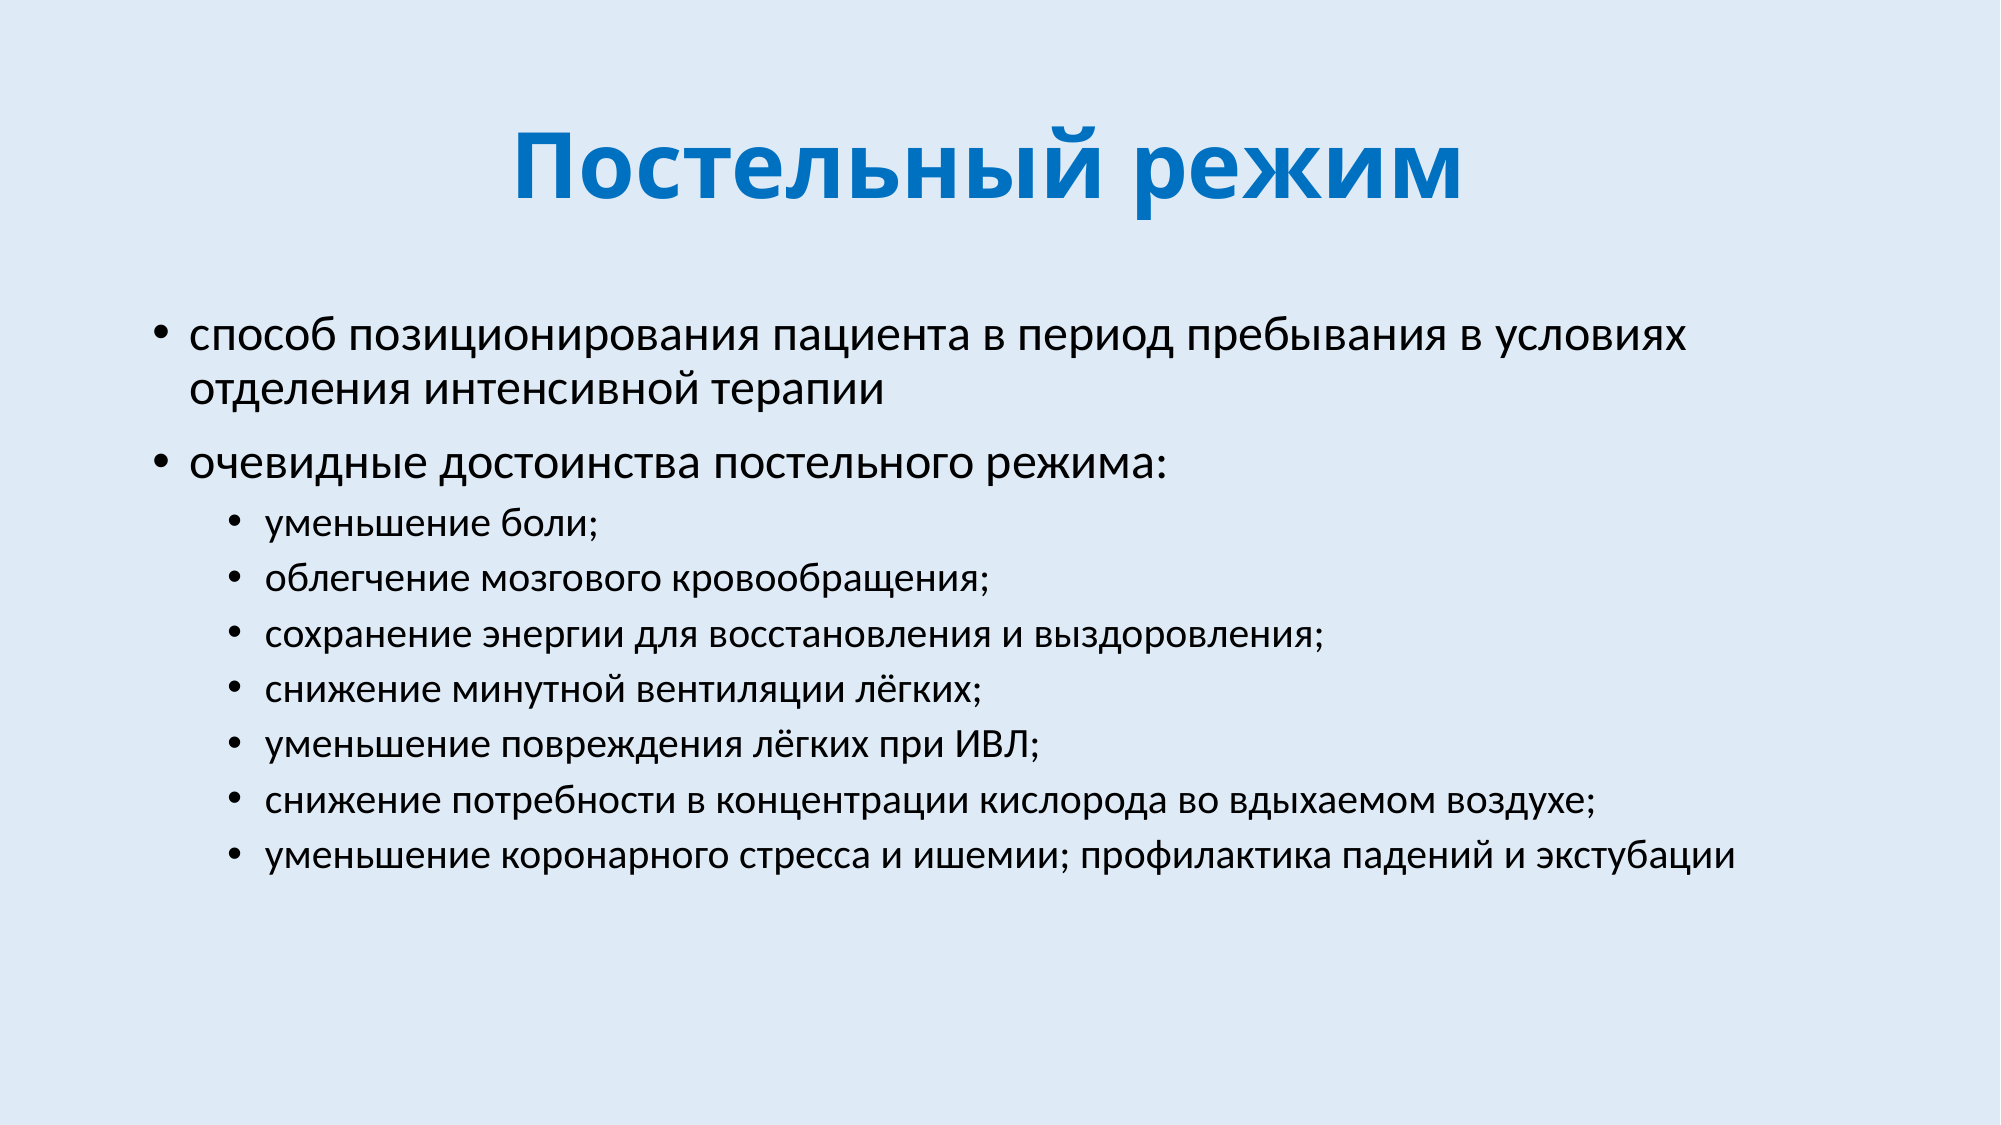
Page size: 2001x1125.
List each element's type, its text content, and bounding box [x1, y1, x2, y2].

title Постельный режим [137, 59, 1863, 278]
list способ позиционирования пациента в период пребывания в условиях отделения интенсивной терапии очевидные достоинства постельного режима: уменьшение боли; облегчение мозгового кровообращения; сохранение энергии для восстановления и выздоровления; снижение минутной вентиляции лёгких; уменьшение повреждения лёгких при ИВЛ; снижение потребности в концентрации кислорода во вдыхаемом воздухе; уменьшение коронарного стресса и ишемии; профилактика падений и экстубации [137, 299, 1863, 1014]
